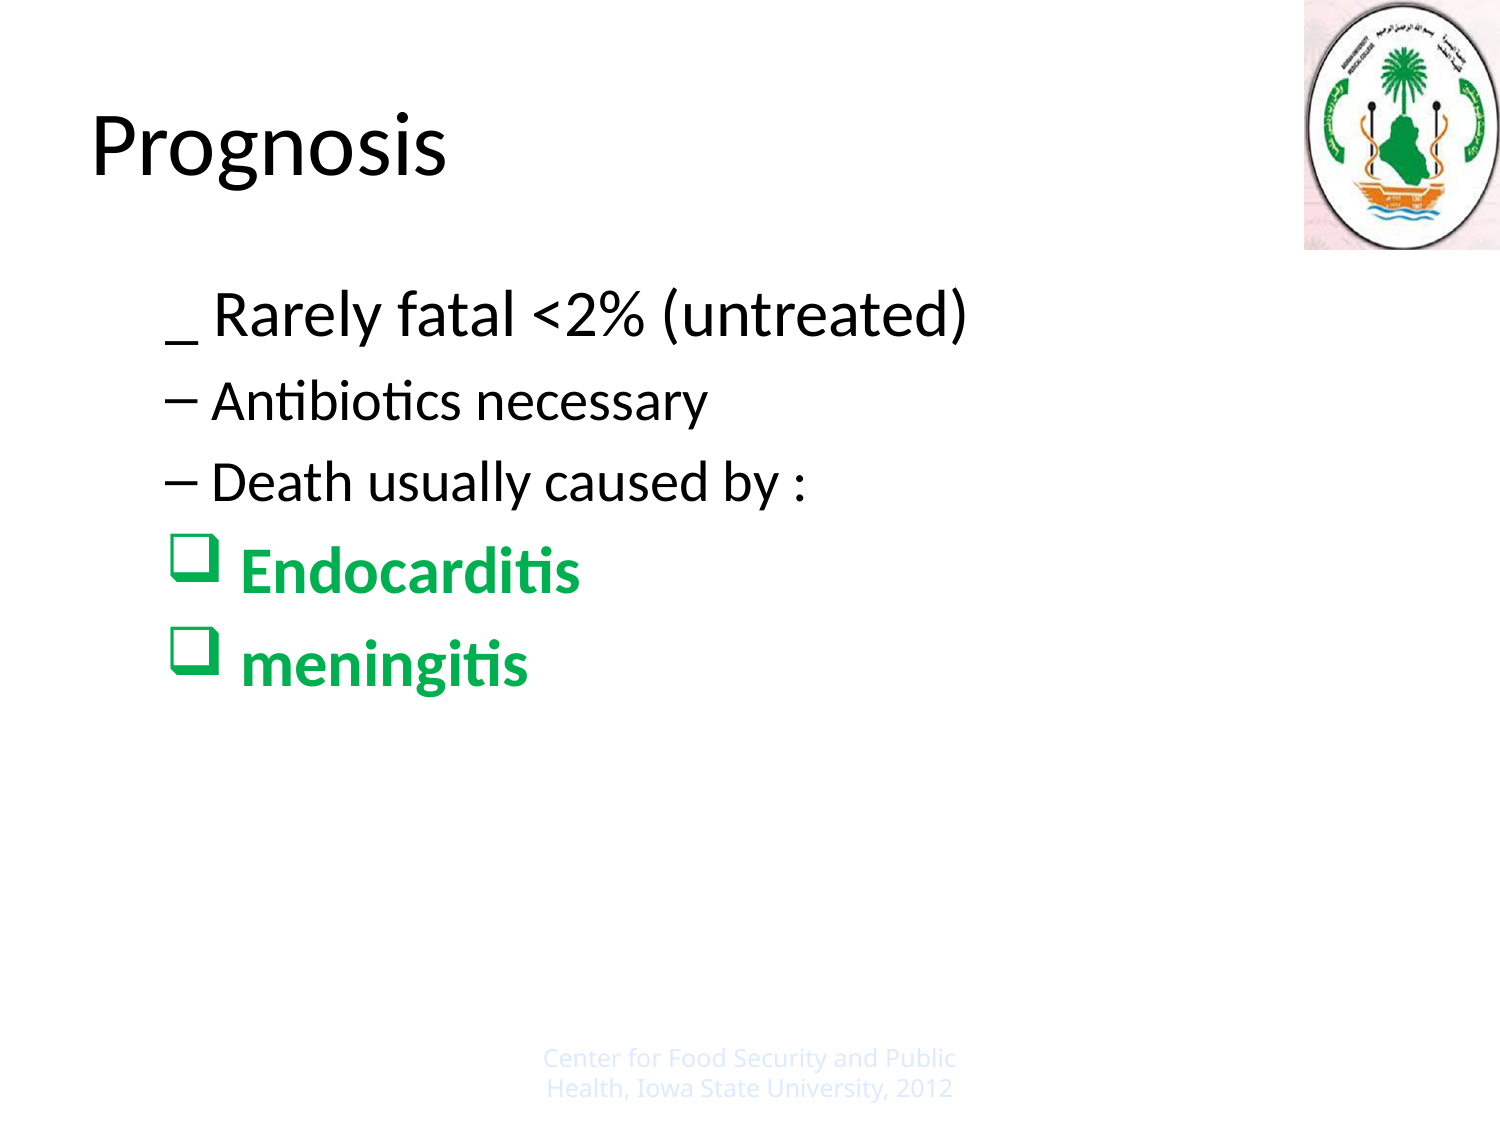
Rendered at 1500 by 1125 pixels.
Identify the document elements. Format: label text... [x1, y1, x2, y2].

footer Center for Food Security and Public Health, Iowa State University, 2012 [512, 1042, 988, 1103]
picture [1304, 0, 1500, 251]
title Prognosis [74, 44, 1299, 233]
list _ Rarely fatal <2% (untreated) Antibiotics necessary Death usually caused by : Endocarditis meningitis [74, 262, 1426, 1006]
